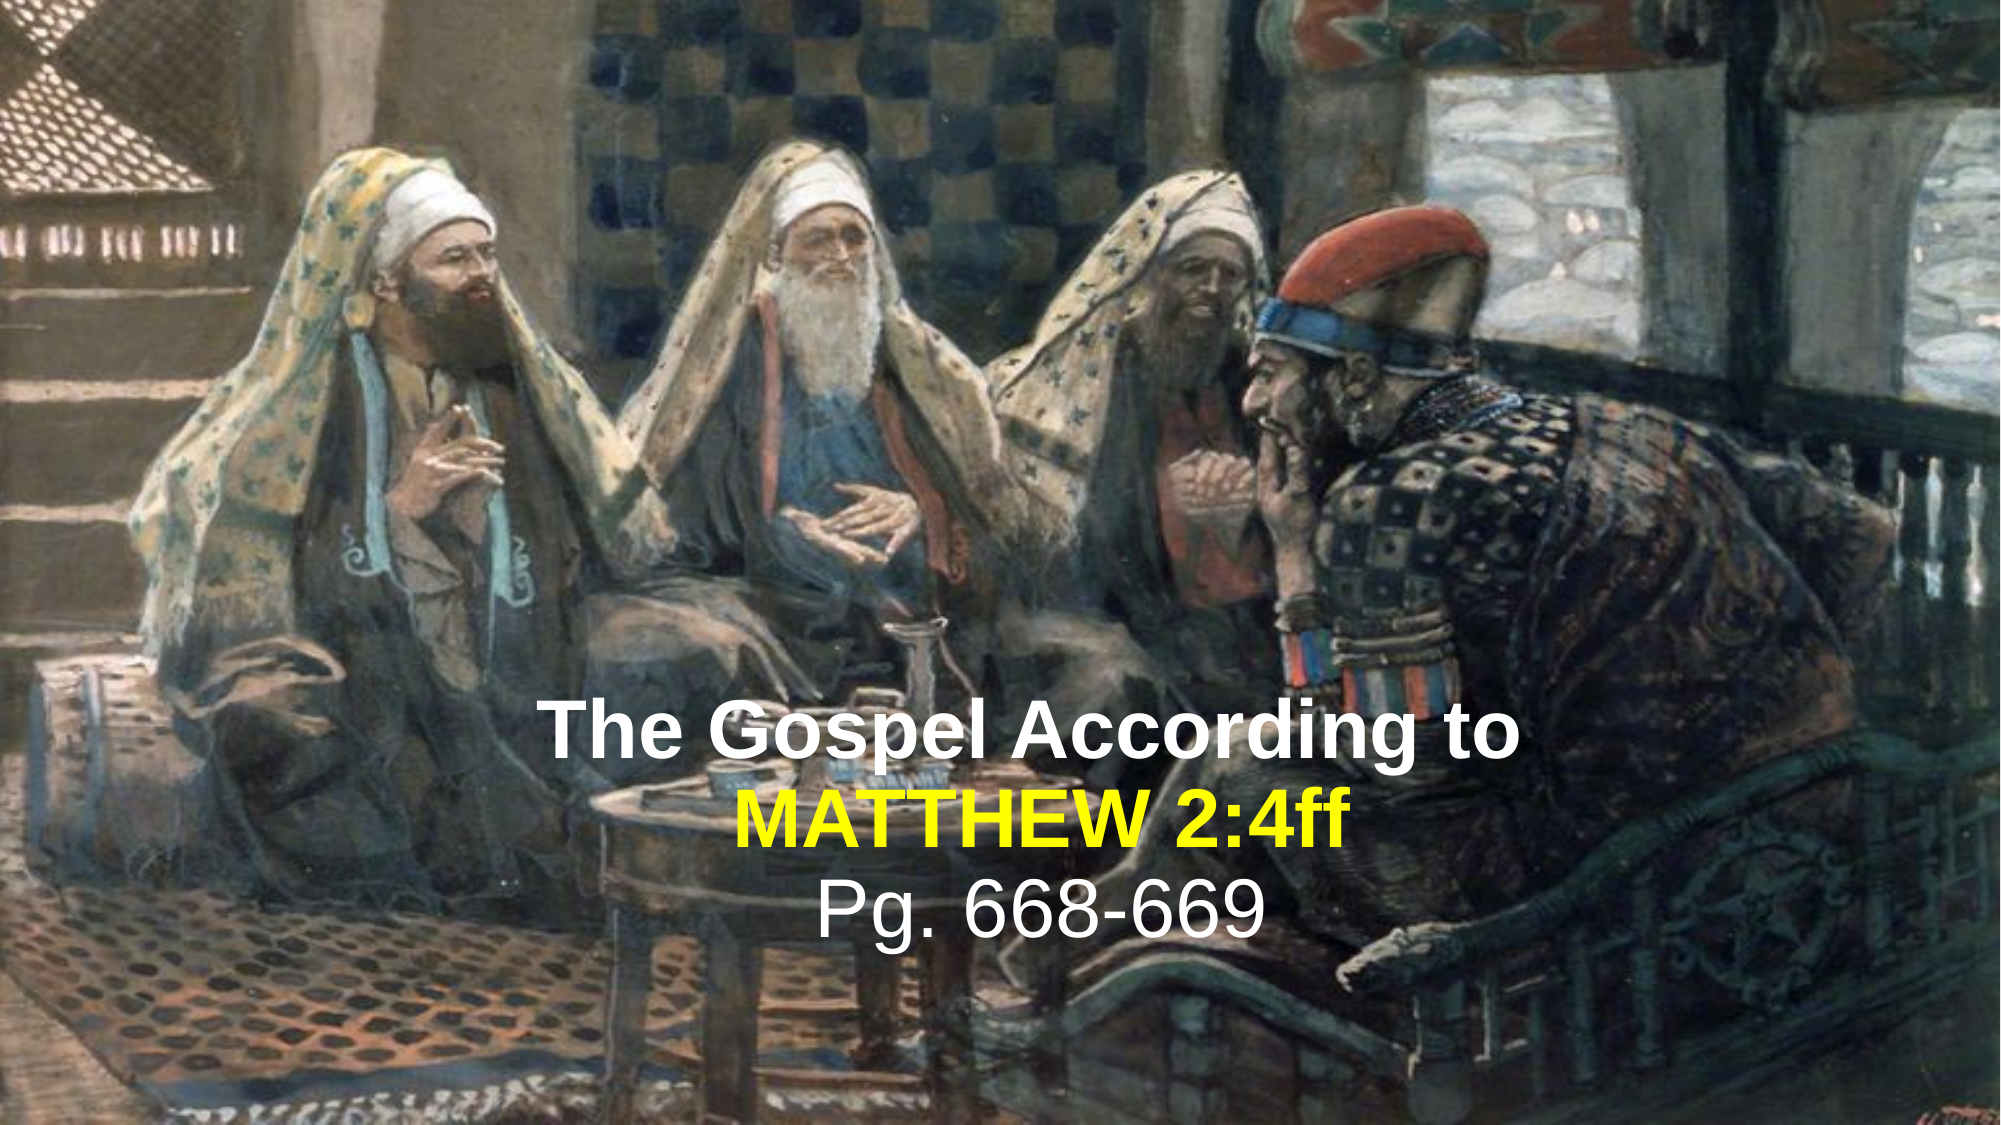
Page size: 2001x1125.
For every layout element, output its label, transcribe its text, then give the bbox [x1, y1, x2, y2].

text_box The Gospel According to MATTHEW 2:4ff Pg. 668-669 [301, 605, 1782, 964]
picture [0, 0, 2001, 1125]
